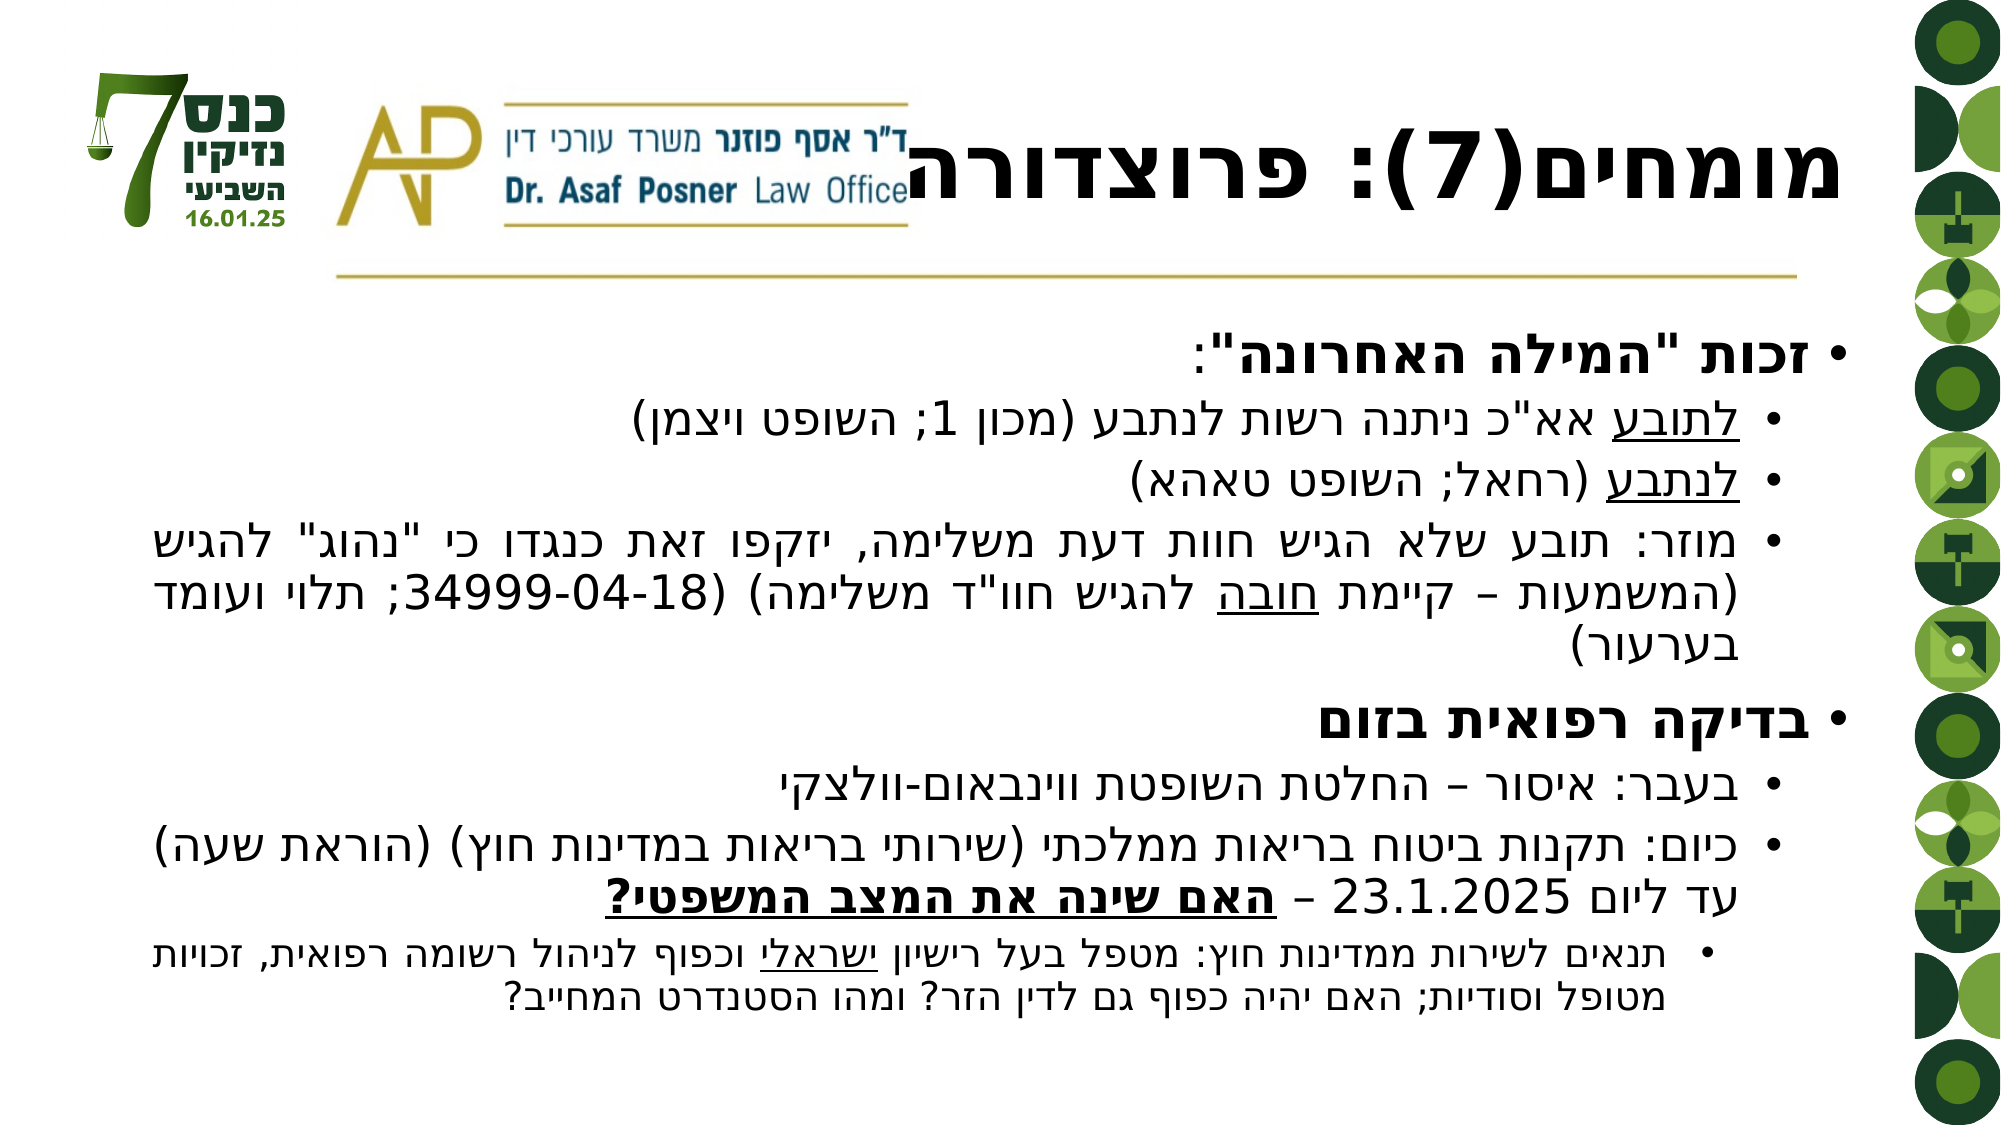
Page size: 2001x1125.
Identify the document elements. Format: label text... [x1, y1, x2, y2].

list זכות "המילה האחרונה": לתובע אא"כ ניתנה רשות לנתבע (מכון 1; השופט ויצמן) לנתבע (רחאל; השופט טאהא) מוזר: תובע שלא הגיש חוות דעת משלימה, יזקפו זאת כנגדו כי "נהוג" להגיש (המשמעות – קיימת חובה להגיש חוו"ד משלימה) (34999-04-18; תלוי ועומד בערעור) בדיקה רפואית בזום בעבר: איסור – החלטת השופטת ווינבאום-וולצקי כיום: תקנות ביטוח בריאות ממלכתי (שירותי בריאות במדינות חוץ) (הוראת שעה) עד ליום 23.1.2025 – האם שינה את המצב המשפטי? תנאים לשירות ממדינות חוץ: מטפל בעל רישיון ישראלי וכפוף לניהול רשומה רפואית, זכויות מטופל וסודיות; האם יהיה כפוף גם לדין הזר? ומהו הסטנדרט המחייב? [137, 317, 1863, 1032]
title מומחים(7): פרוצדורה [1798, 59, 1863, 278]
picture [0, 0, 2001, 1125]
title מומחים(7): פרוצדורה [137, 59, 324, 278]
